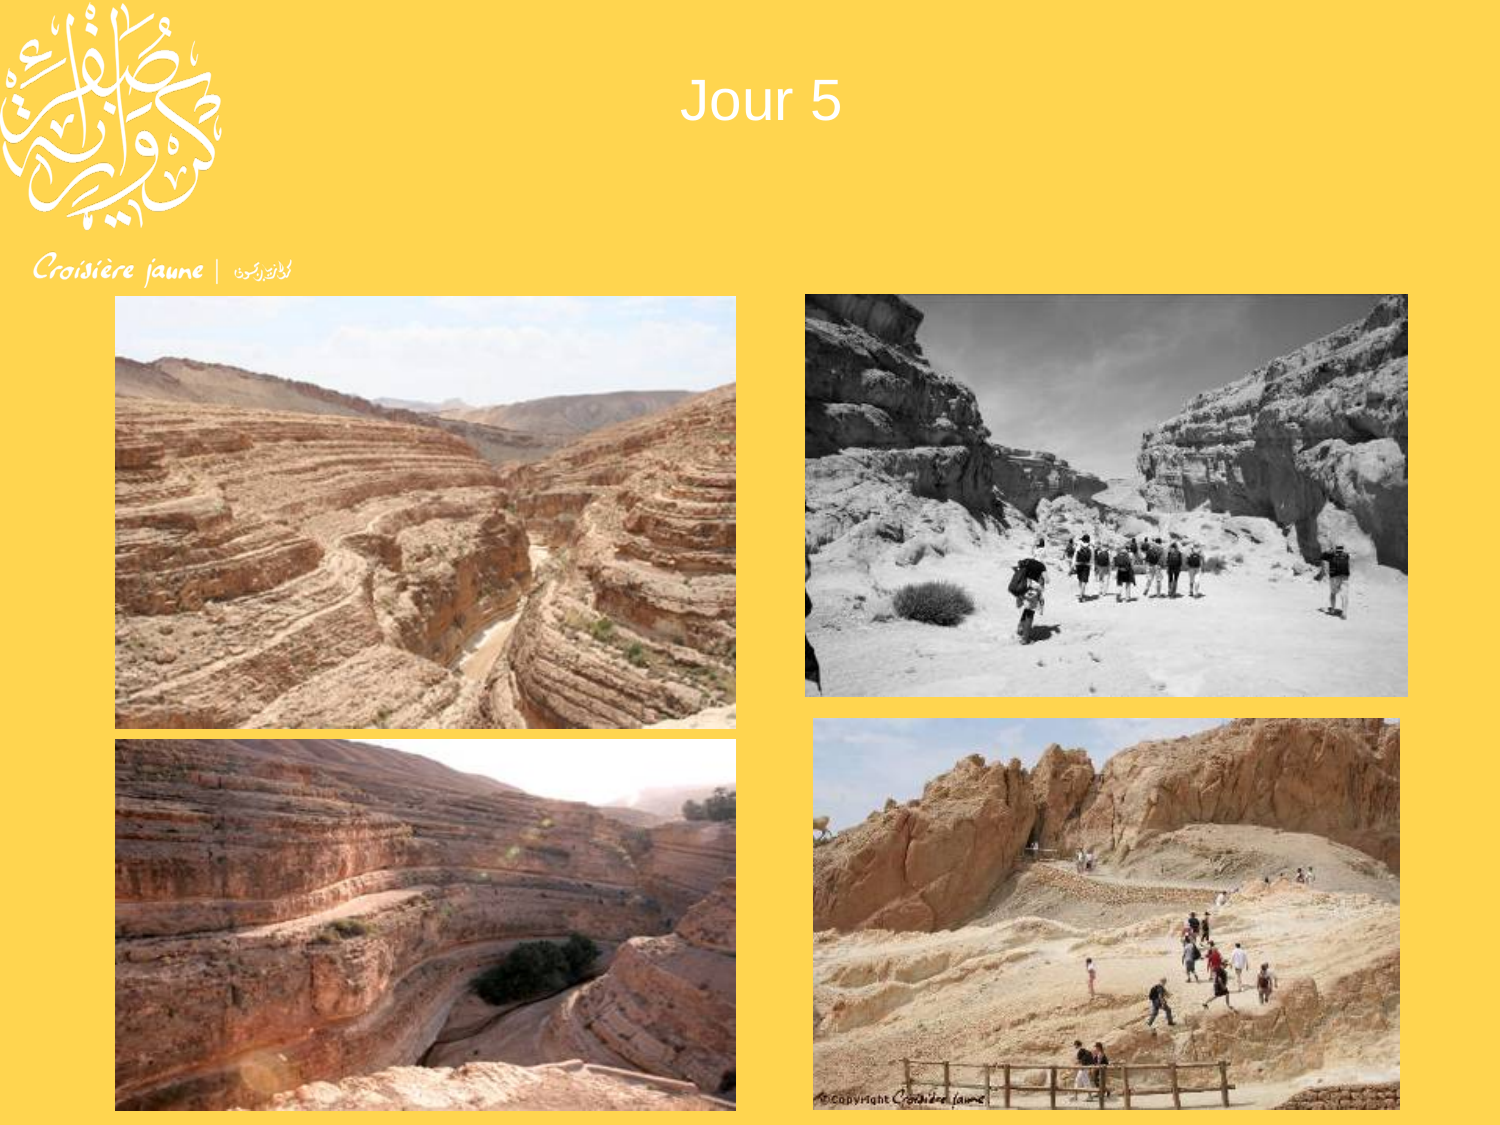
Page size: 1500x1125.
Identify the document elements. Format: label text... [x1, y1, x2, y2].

picture [813, 718, 1400, 1110]
picture [0, 2, 293, 288]
text_box Jour 5 [665, 54, 914, 140]
picture [805, 294, 1409, 697]
picture [115, 739, 737, 1111]
picture [115, 296, 737, 729]
